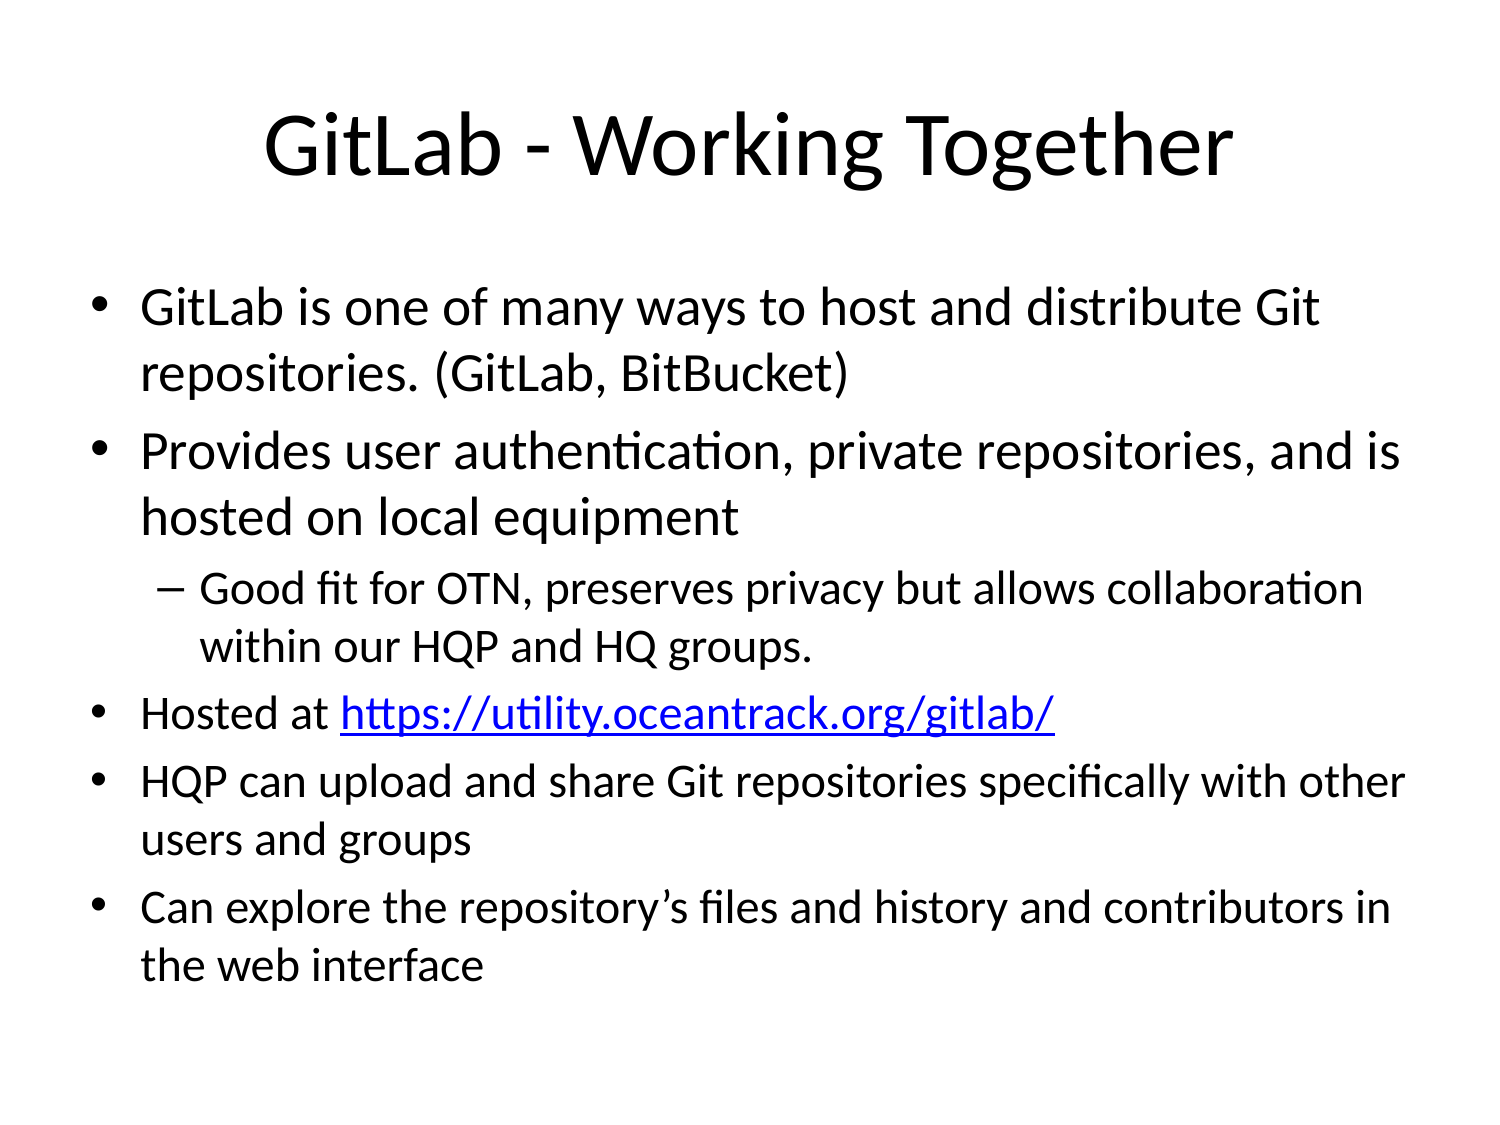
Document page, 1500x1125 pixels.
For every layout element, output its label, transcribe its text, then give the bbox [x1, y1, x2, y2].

list GitLab is one of many ways to host and distribute Git repositories. (GitLab, BitBucket) Provides user authentication, private repositories, and is hosted on local equipment Good fit for OTN, preserves privacy but allows collaboration within our HQP and HQ groups. Hosted at https://utility.oceantrack.org/gitlab/ HQP can upload and share Git repositories specifically with other users and groups Can explore the repository’s files and history and contributors in the web interface [75, 262, 1425, 1005]
title GitLab - Working Together [75, 45, 1425, 233]
